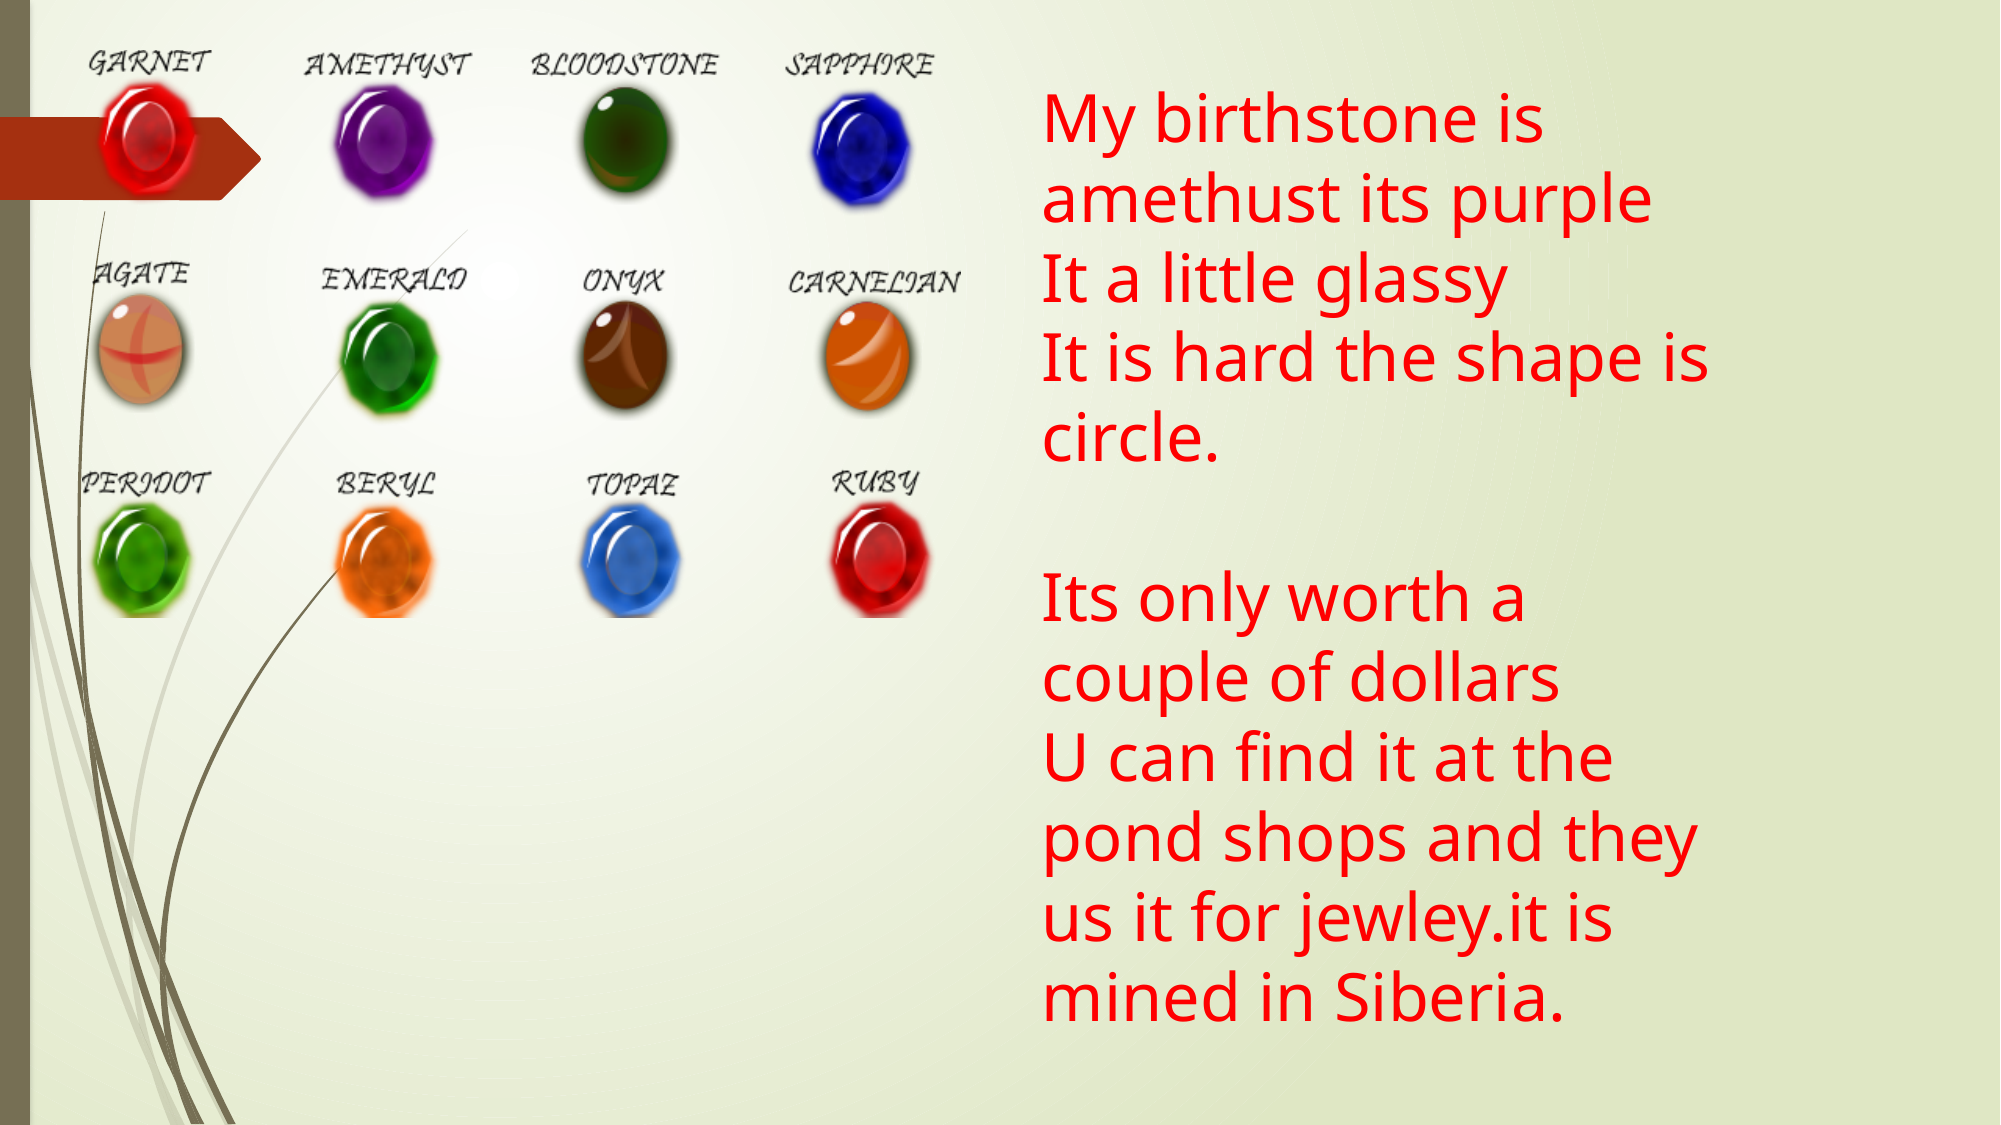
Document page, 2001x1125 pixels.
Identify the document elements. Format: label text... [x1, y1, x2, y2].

picture [82, 49, 961, 618]
text_box My birthstone is amethust its purple It a little glassy It is hard the shape is circle. Its only worth a couple of dollars U can find it at the pond shops and they us it for jewley.it is mined in Siberia. [1026, 68, 1767, 1043]
